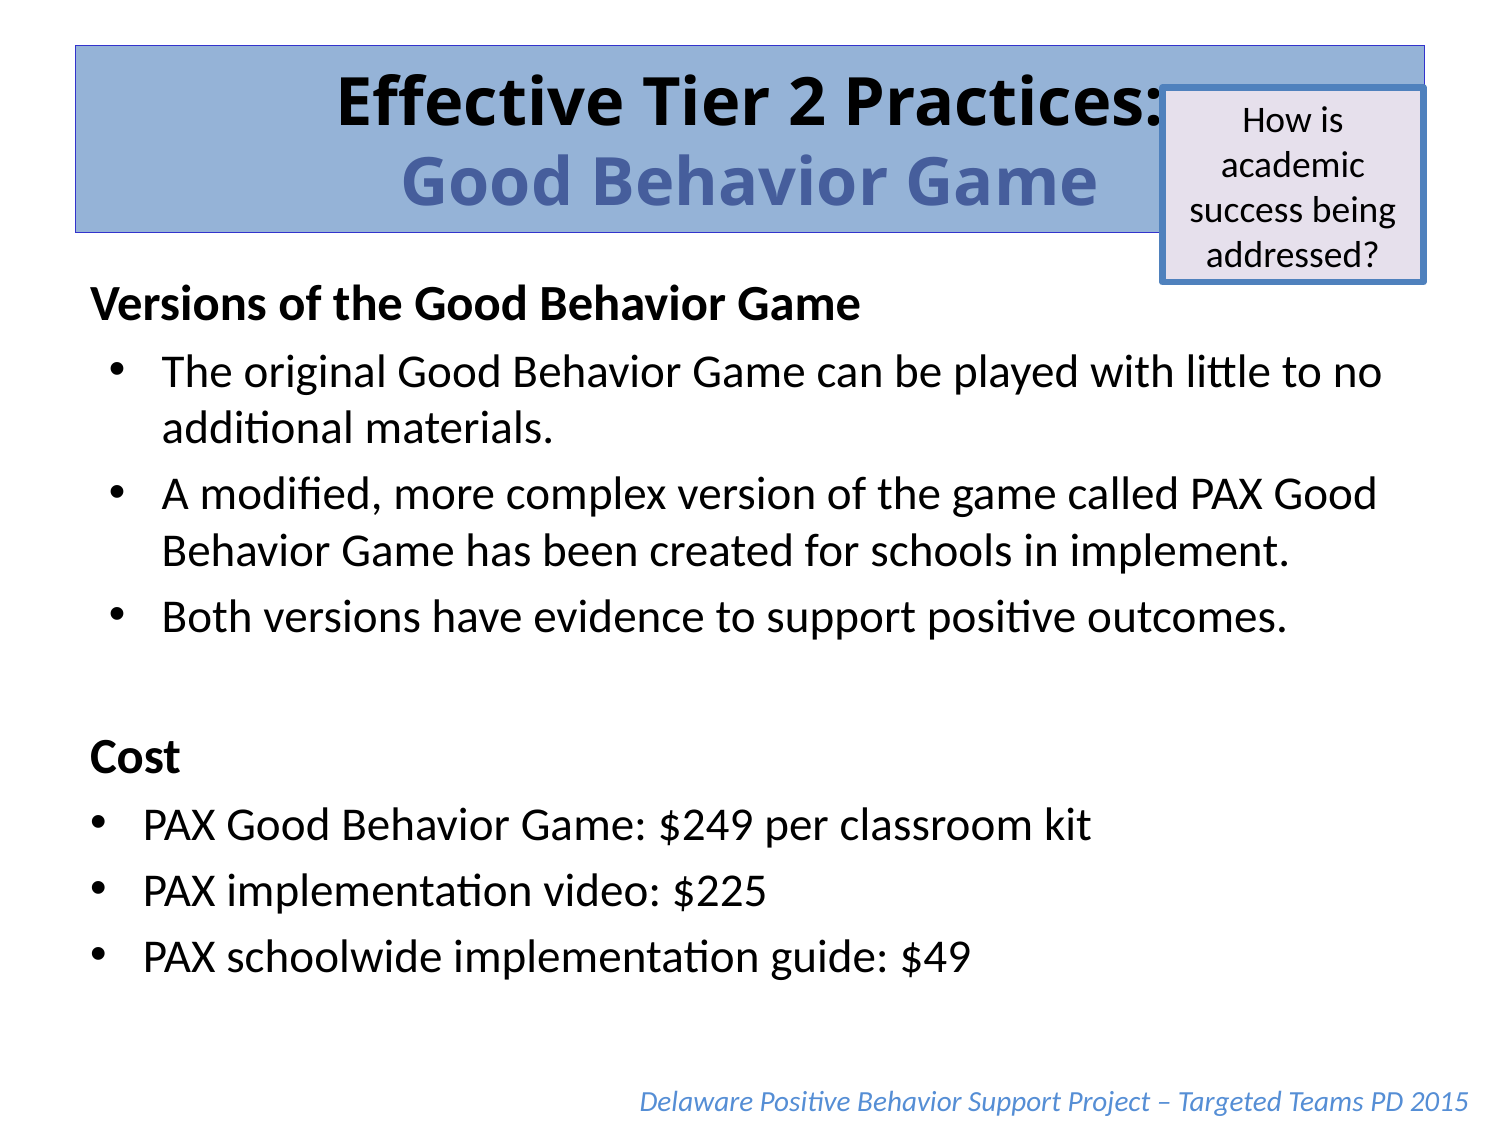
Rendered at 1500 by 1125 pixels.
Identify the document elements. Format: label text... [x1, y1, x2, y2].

text_box How is academic success being addressed? [1160, 85, 1426, 284]
text_box Delaware Positive Behavior Support Project – Targeted Teams PD 2015 [624, 1074, 1500, 1125]
title Effective Tier 2 Practices: Good Behavior Game [75, 45, 1425, 233]
list Versions of the Good Behavior Game The original Good Behavior Game can be played with little to no additional materials. A modified, more complex version of the game called PAX Good Behavior Game has been created for schools in implement. Both versions have evidence to support positive outcomes. Cost PAX Good Behavior Game: $249 per classroom kit PAX implementation video: $225 PAX schoolwide implementation guide: $49 [75, 262, 1425, 1005]
